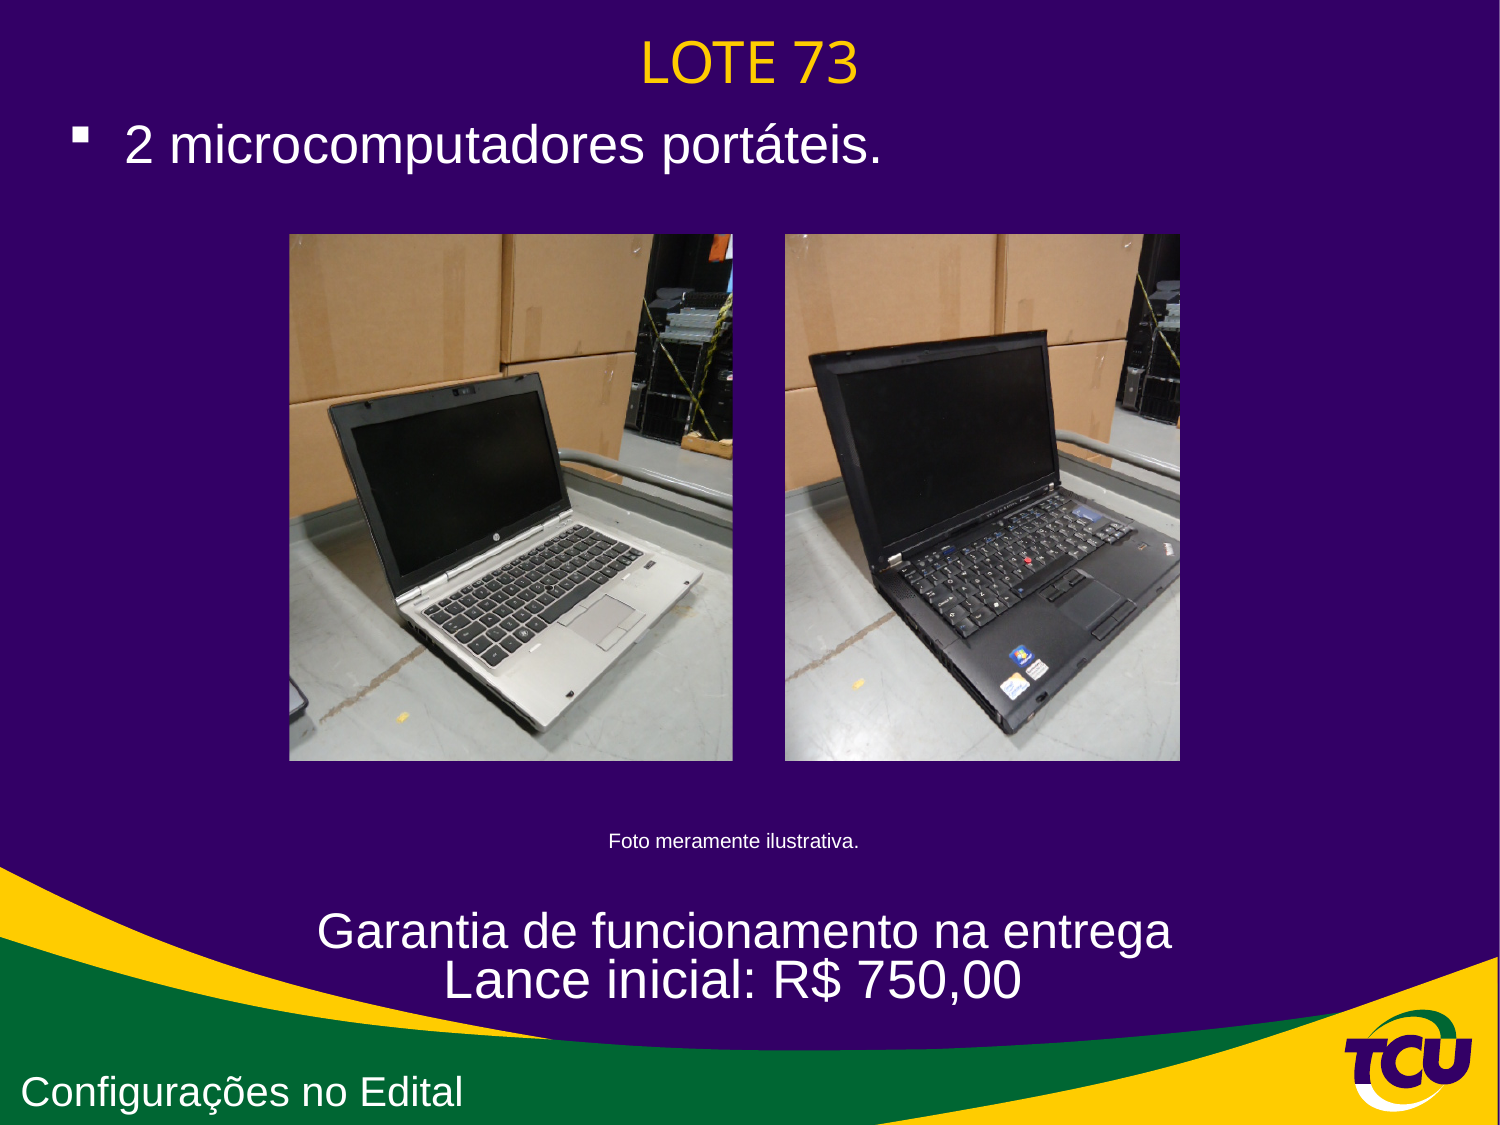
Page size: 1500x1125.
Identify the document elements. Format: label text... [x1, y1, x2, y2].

text_box Foto meramente ilustrativa. [0, 820, 1484, 904]
text_box Lance inicial: R$ 750,00 [25, 937, 1443, 1056]
text_box Configurações no Edital [5, 1056, 1317, 1125]
text_box 2 microcomputadores portáteis. [53, 101, 1353, 291]
title LOTE 73 [29, 18, 1471, 103]
picture [289, 234, 733, 761]
text_box Garantia de funcionamento na entrega [0, 890, 1495, 974]
picture [784, 234, 1180, 761]
